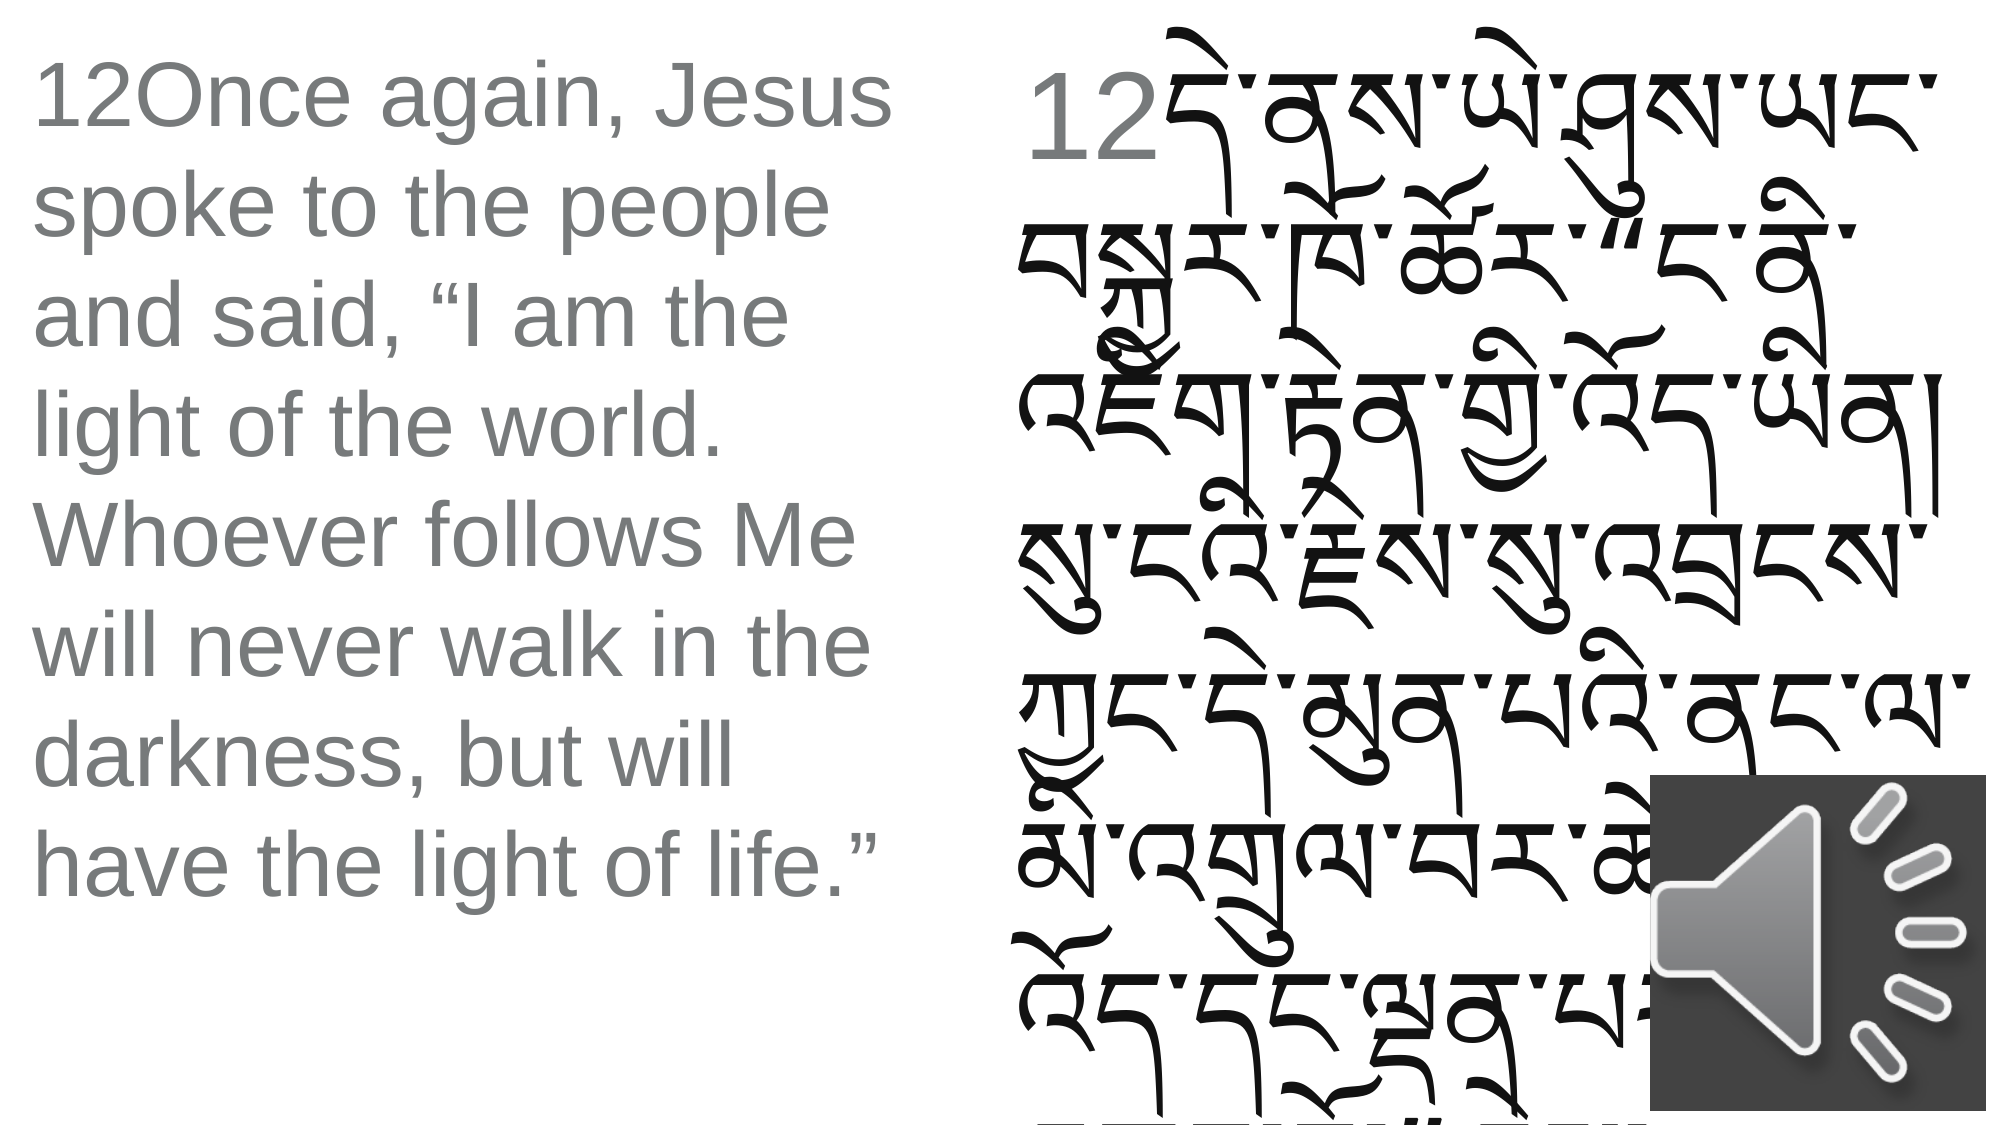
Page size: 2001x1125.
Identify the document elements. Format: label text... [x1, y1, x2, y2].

picture [1648, 773, 1987, 1112]
text_box 12Once again, Jesus spoke to the people and said, “I am the light of the world. Whoever follows Me will never walk in the darkness, but will have the light of life.” [18, 27, 973, 1104]
text_box 12དེ་ནས་ཡེ་ཤུས་ཡང་བསྐྱར་ཁོ་ཚོར་“ང་ནི་འཇིག་རྟེན་གྱི་འོད་ཡིན། སུ་ངའི་རྗེས་སུ་འབྲངས་ཀྱང་དེ་མུན་པའི་ནང་ལ་མི་འགྲུལ་བར་ཚེ་ཡི་འོད་དང་ལྡན་པར་འགྱུར་རོ་”ཞེས་གསུངས། [999, 27, 2000, 1104]
